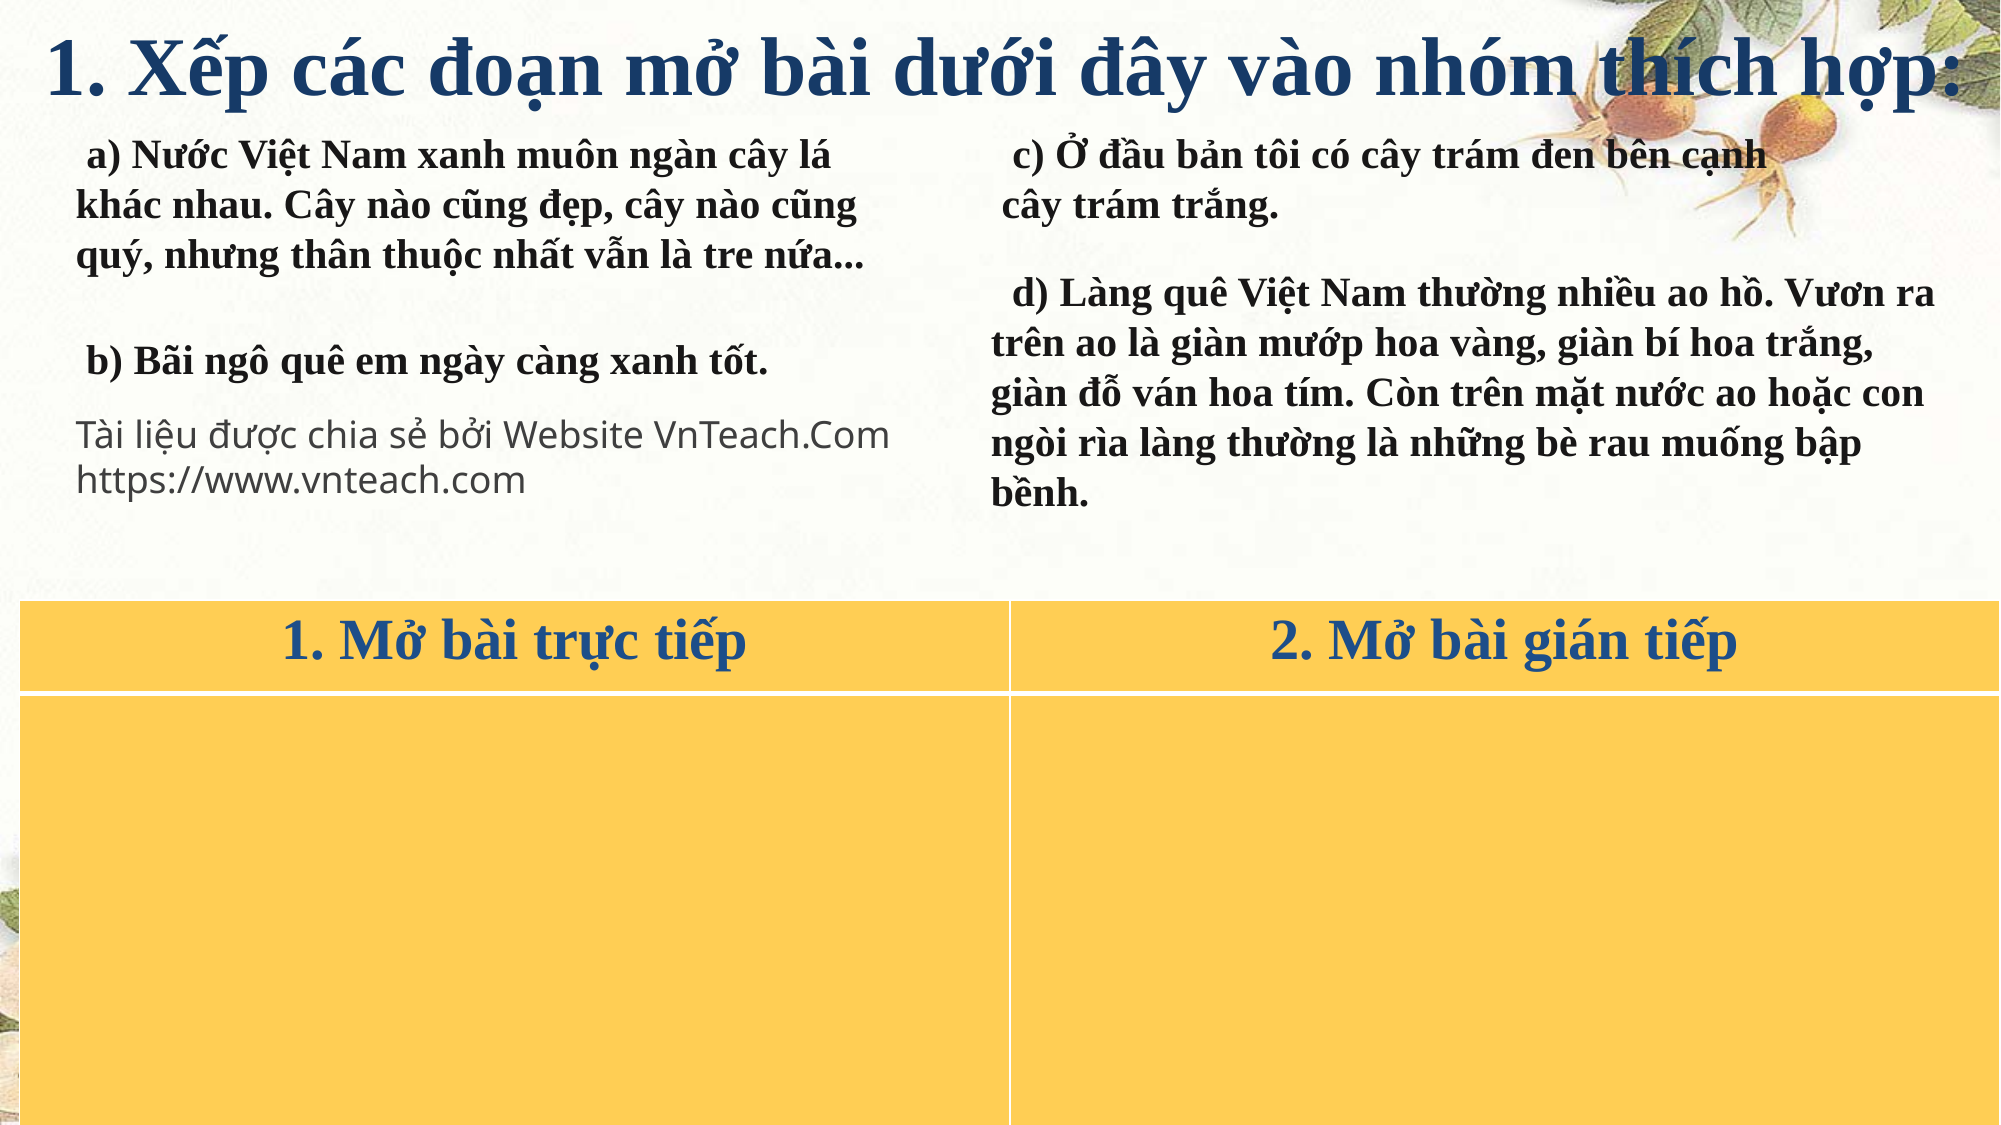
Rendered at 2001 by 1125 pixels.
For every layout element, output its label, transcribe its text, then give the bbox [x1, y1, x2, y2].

table_header 1. Mở bài trực tiếp [20, 601, 1009, 691]
text_box Tài liệu được chia sẻ bởi Website VnTeach.Com https://www.vnteach.com [60, 403, 1075, 509]
table_cell [20, 696, 1009, 1125]
text_box b) Bãi ngô quê em ngày càng xanh tốt. [60, 325, 827, 391]
text_box d) Làng quê Việt Nam thường nhiều ao hồ. Vươn ra trên ao là giàn mướp hoa vàng, giàn bí hoa trắng, giàn đỗ ván hoa tím. Còn trên mặt nước ao hoặc con ngòi rìa làng thường là những bè rau muống bập bềnh. [976, 257, 1959, 523]
text_box c) Ở đầu bản tôi có cây trám đen bên cạnh cây trám trắng. [986, 119, 1842, 235]
text_box 1. Xếp các đoạn mở bài dưới đây vào nhóm thích hợp: [0, 4, 2000, 120]
text_box a) Nước Việt Nam xanh muôn ngàn cây lá khác nhau. Cây nào cũng đẹp, cây nào cũng quý, nhưng thân thuộc nhất vẫn là tre nứa... [60, 119, 916, 285]
table_header 2. Mở bài gián tiếp [1011, 601, 1999, 691]
table_cell [1011, 696, 1999, 1125]
picture [0, 0, 2001, 1125]
